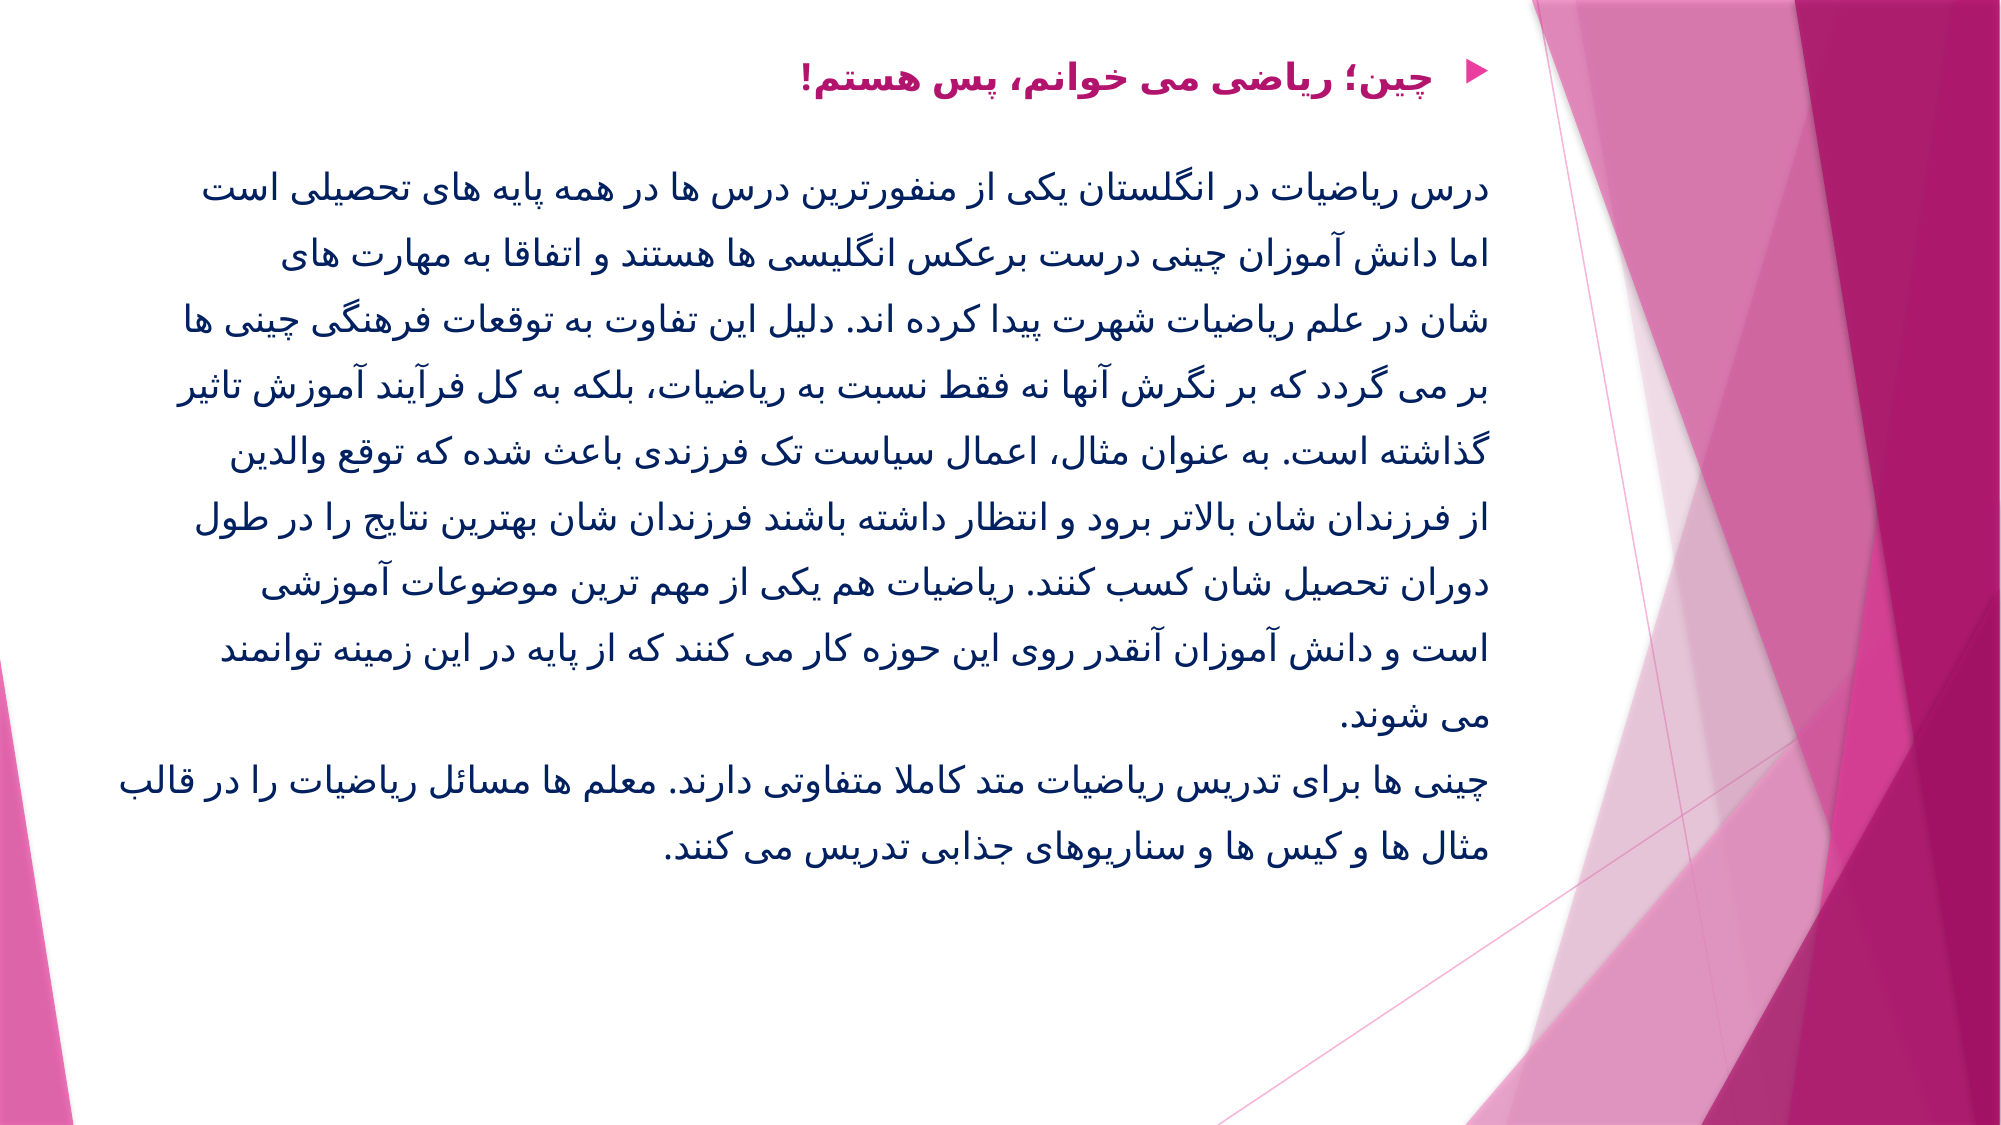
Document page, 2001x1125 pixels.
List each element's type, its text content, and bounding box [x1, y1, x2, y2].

list چین؛ ریاضی می خوانم، پس هستم! درس ریاضیات در انگلستان یکی از منفورترین درس ها در همه پایه های تحصیلی است اما دانش آموزان چینی درست برعکس انگلیسی ها هستند و اتفاقا به مهارت های شان در علم ریاضیات شهرت پیدا کرده اند. دلیل این تفاوت به توقعات فرهنگی چینی ها بر می گردد که بر نگرش آنها نه فقط نسبت به ریاضیات، بلکه به کل فرآیند آموزش تاثیر گذاشته است. به عنوان مثال، اعمال سیاست تک فرزندی باعث شده که توقع والدین از فرزندان شان بالاتر برود و انتظار داشته باشند فرزندان شان بهترین نتایج را در طول دوران تحصیل شان کسب کنند. ریاضیات هم یکی از مهم ترین موضوعات آموزشی است و دانش آموزان آنقدر روی این حوزه کار می کنند که از پایه در این زمینه توانمند می شوند. چینی ها برای تدریس ریاضیات متد کاملا متفاوتی دارند. معلم ها مسائل ریاضیات را در قالب مثال ها و کیس ها و سناریوهای جذابی تدریس می کنند. [55, 45, 1507, 1100]
